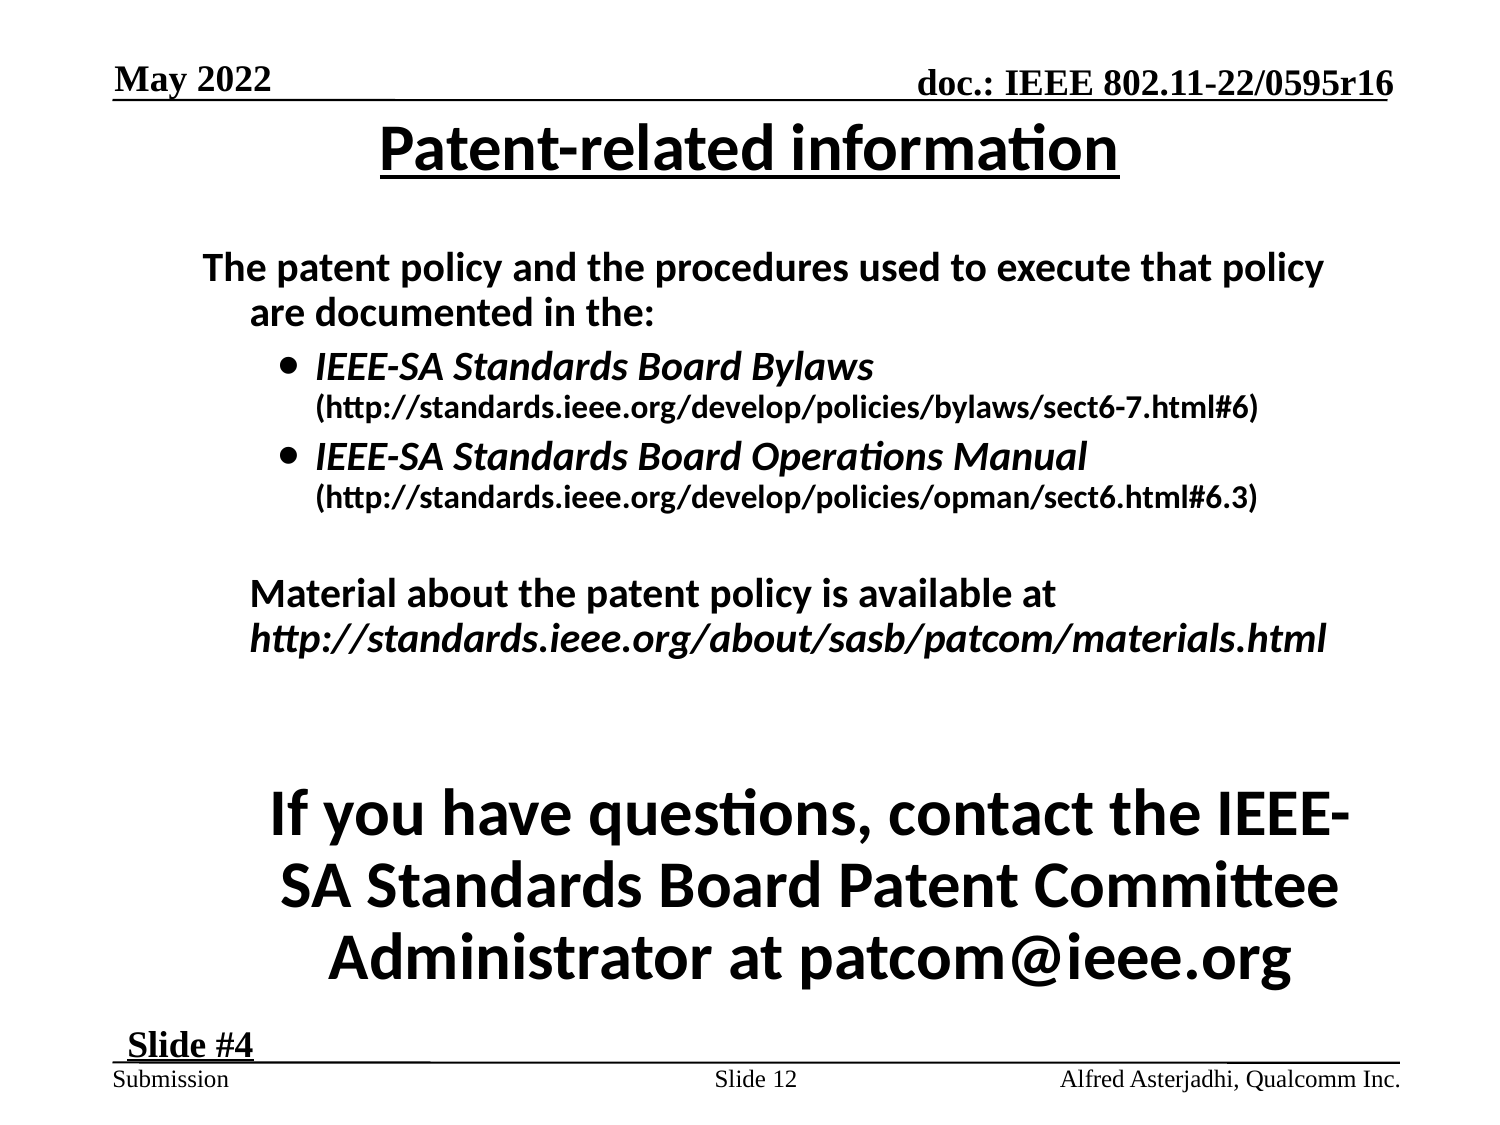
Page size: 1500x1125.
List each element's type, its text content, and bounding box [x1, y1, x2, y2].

footer Alfred Asterjadhi, Qualcomm Inc. [878, 1061, 1402, 1093]
list The patent policy and the procedures used to execute that policy are documented in the: IEEE-SA Standards Board Bylaws (http://standards.ieee.org/develop/policies/bylaws/sect6-7.html#6) IEEE-SA Standards Board Operations Manual (http://standards.ieee.org/develop/policies/opman/sect6.html#6.3) Material about the patent policy is available at http://standards.ieee.org/about/sasb/patcom/materials.html If you have questions, contact the IEEE-SA Standards Board Patent Committee Administrator at patcom@ieee.org [112, 237, 1388, 913]
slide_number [114, 54, 493, 100]
slide_number Slide 12 [712, 1061, 800, 1123]
text_box Slide #4 [112, 1012, 269, 1073]
title Patent-related information [112, 112, 1388, 176]
